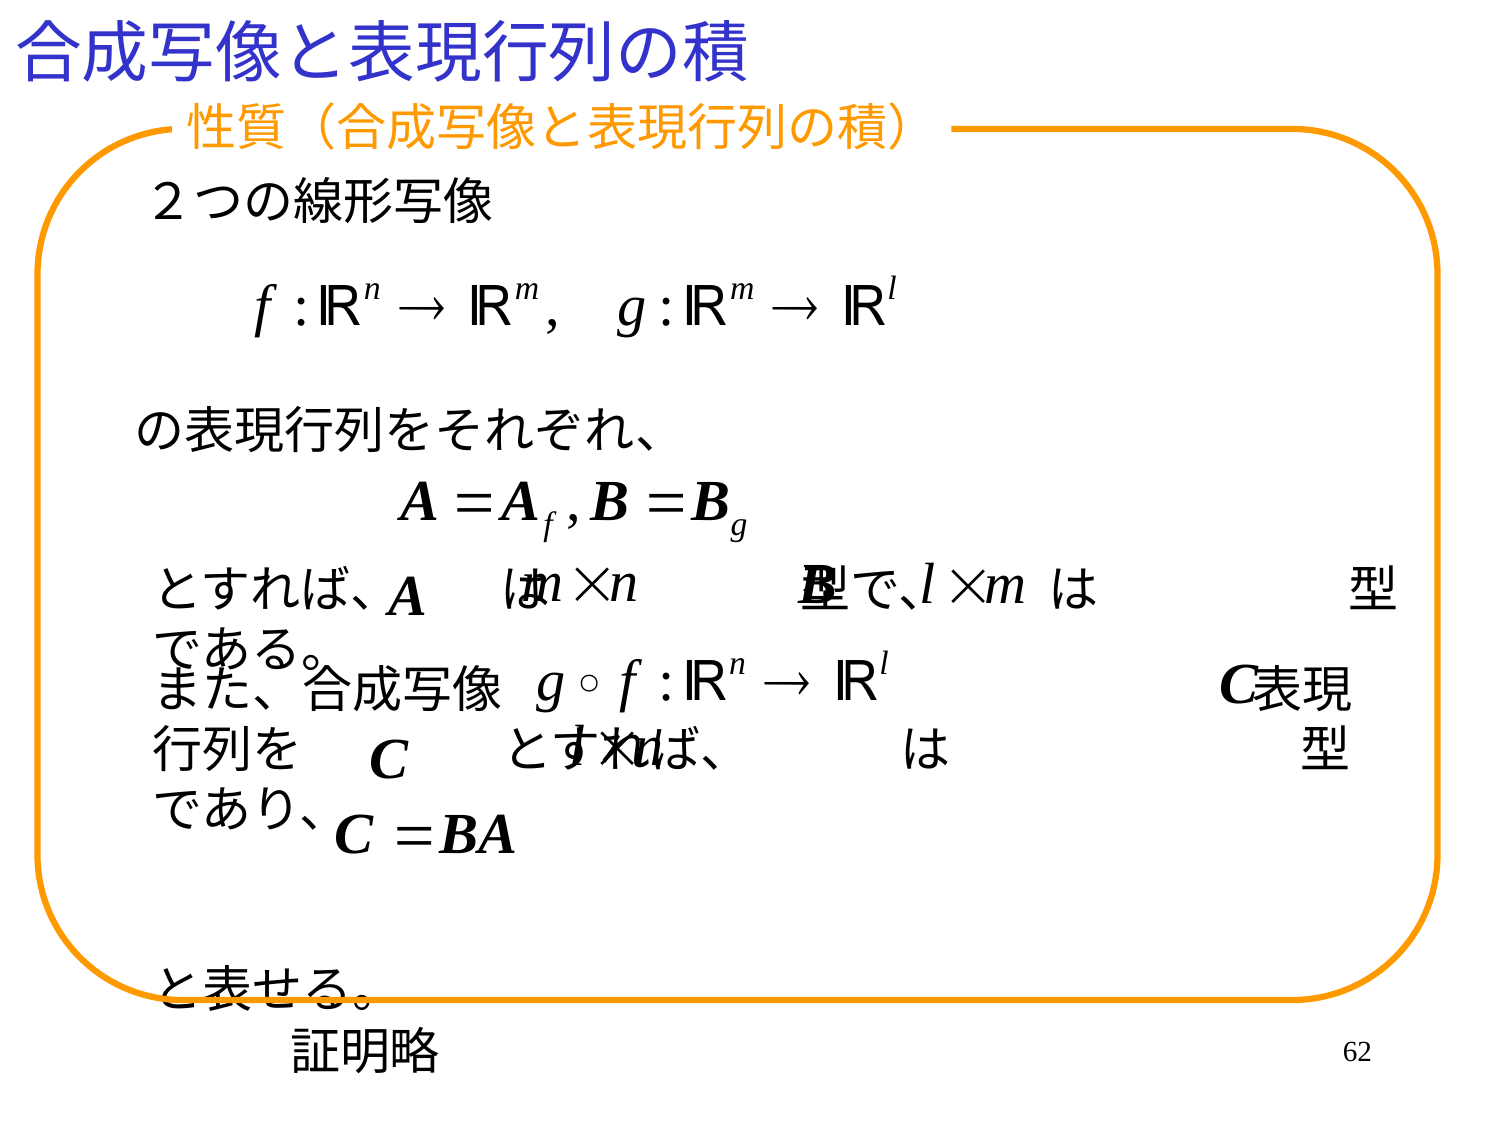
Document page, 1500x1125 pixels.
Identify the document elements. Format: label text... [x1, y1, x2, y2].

text_box また、合成写像 表現行列を とすれば、 は 型であり、 と表せる。 [137, 965, 1388, 1025]
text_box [524, 637, 900, 726]
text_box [912, 549, 1039, 619]
text_box [37, 128, 1438, 1001]
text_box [327, 799, 528, 869]
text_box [562, 712, 675, 781]
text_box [512, 562, 649, 617]
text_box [787, 549, 851, 614]
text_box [362, 724, 426, 794]
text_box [1212, 649, 1276, 719]
slide_number 62 [1074, 1025, 1388, 1101]
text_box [234, 262, 911, 351]
title 合成写像と表現行列の積 [0, 0, 1126, 101]
text_box 性質（合成写像と表現行列の積） [172, 88, 952, 163]
text_box 証明略 [275, 1012, 455, 1088]
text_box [374, 562, 439, 626]
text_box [387, 462, 762, 555]
